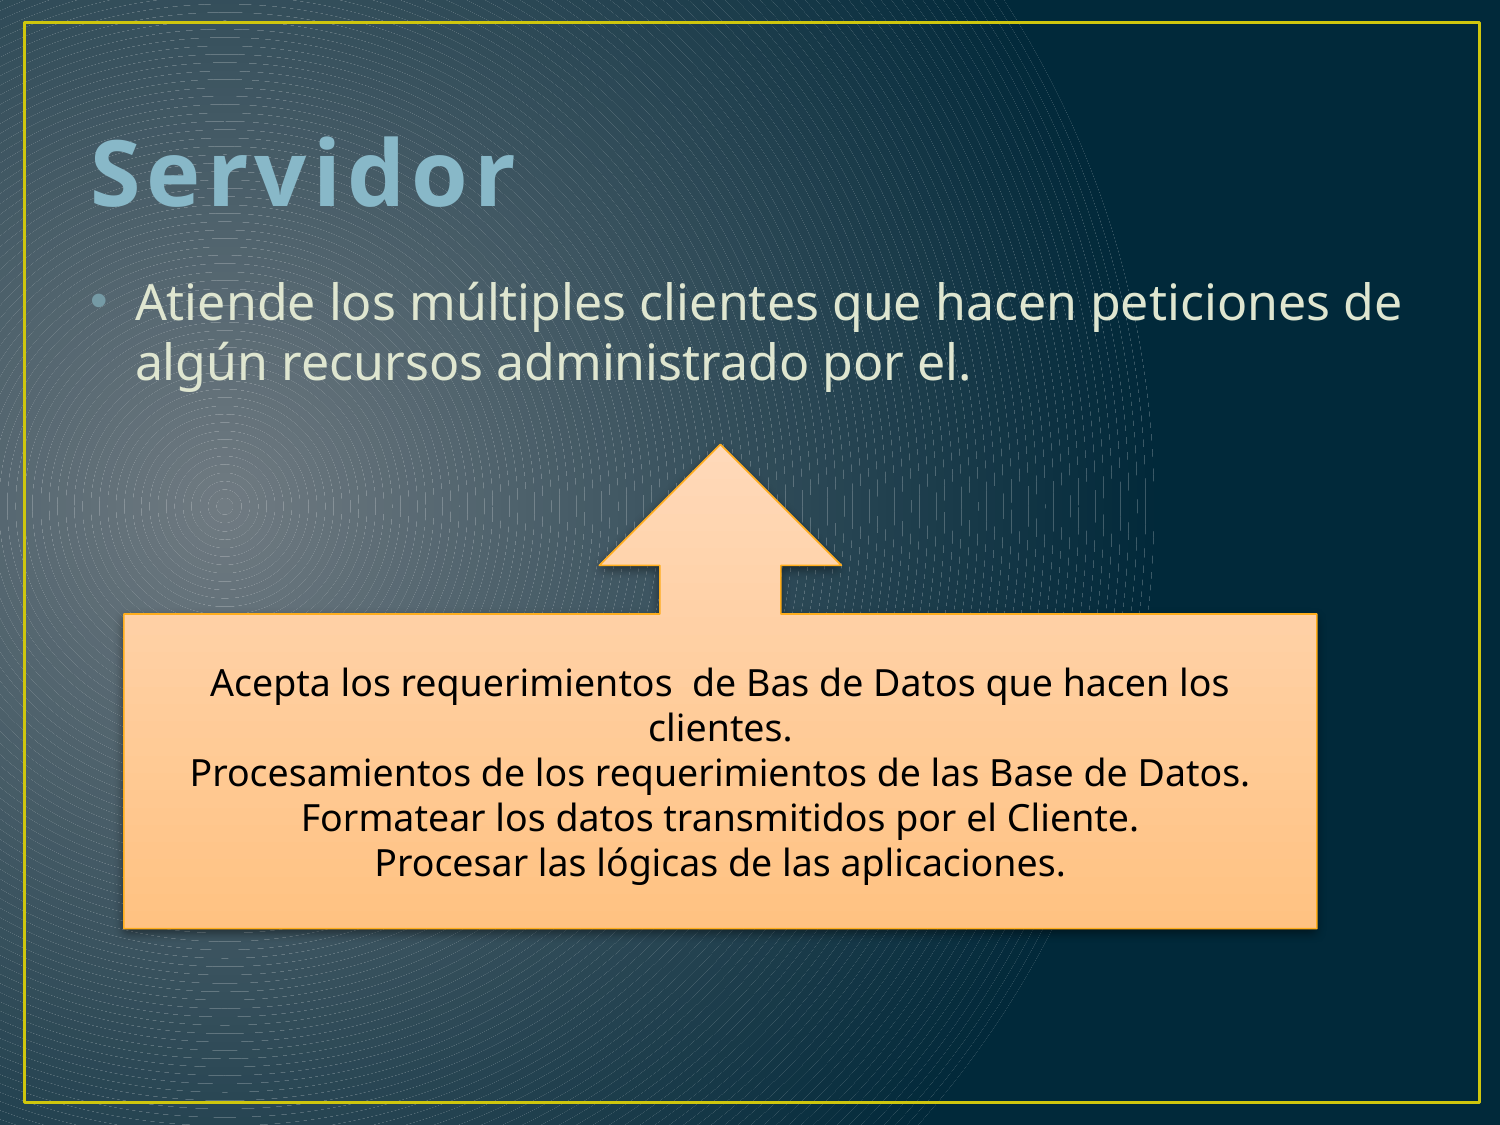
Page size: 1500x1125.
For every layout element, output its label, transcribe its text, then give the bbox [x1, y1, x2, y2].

title Servidor [75, 45, 1425, 233]
list Atiende los múltiples clientes que hacen peticiones de algún recursos administrado por el. [75, 262, 1425, 445]
text_box Acepta los requerimientos de Bas de Datos que hacen los clientes. Procesamientos de los requerimientos de las Base de Datos. Formatear los datos transmitidos por el Cliente. Procesar las lógicas de las aplicaciones. [123, 443, 1318, 930]
